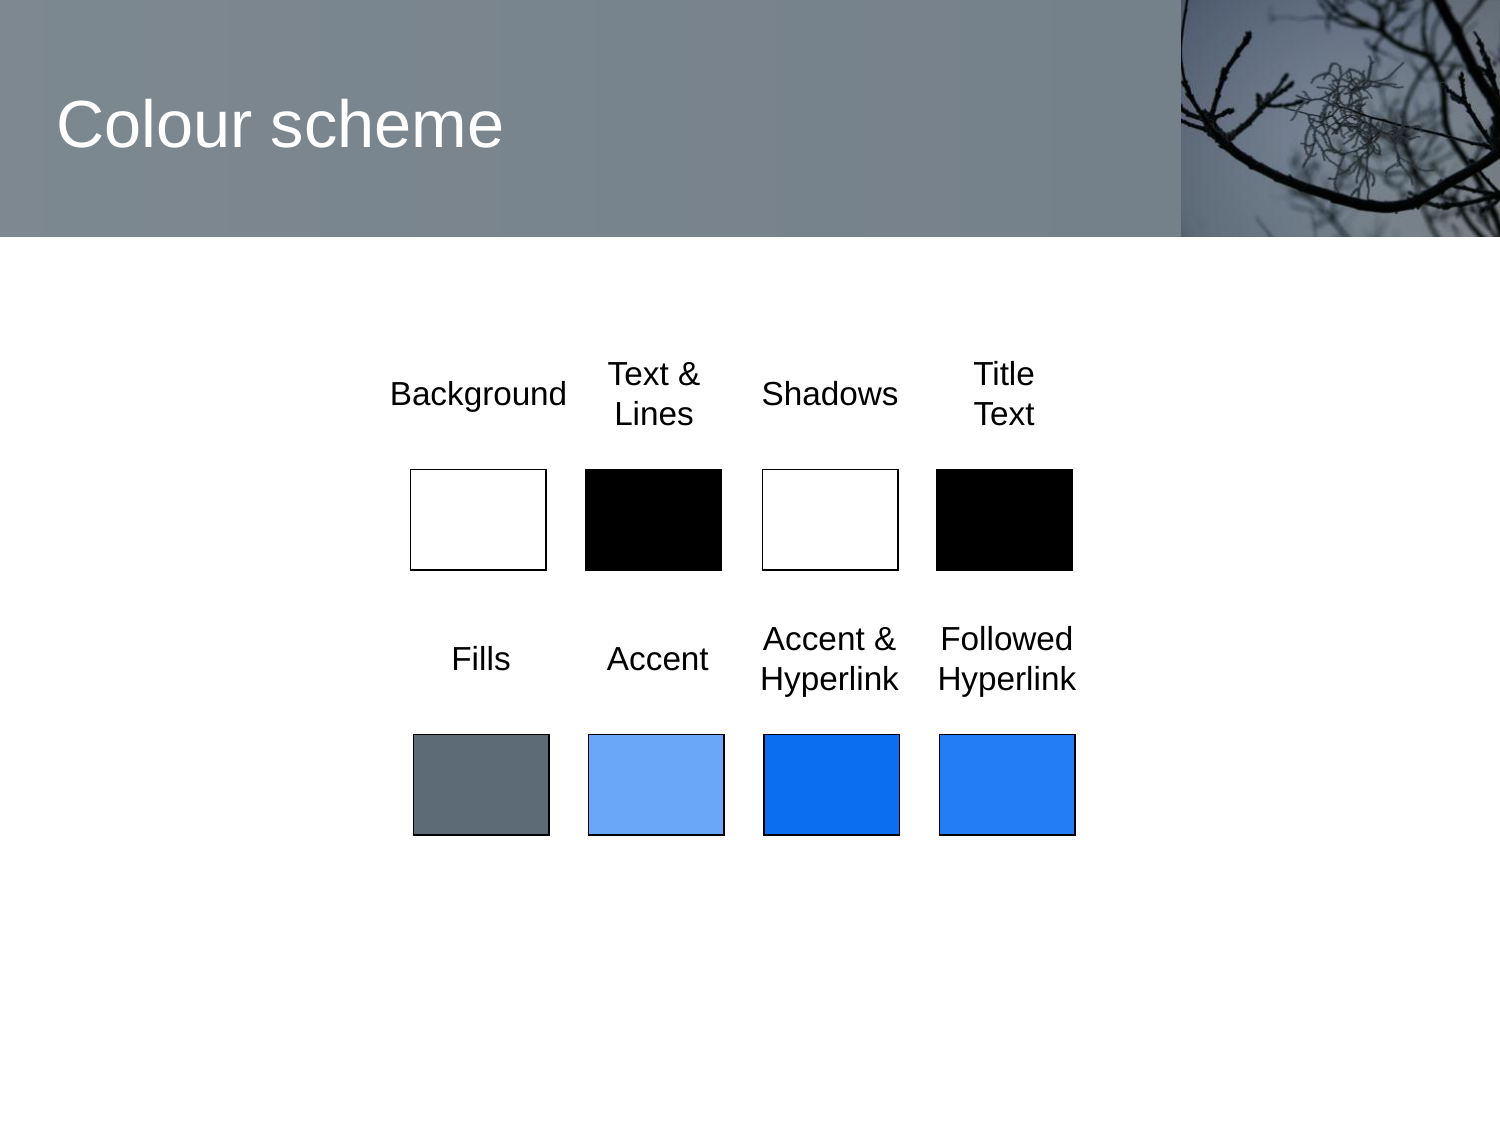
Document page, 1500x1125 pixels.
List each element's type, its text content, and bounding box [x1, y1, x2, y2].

text_box [763, 734, 900, 835]
text_box [762, 469, 899, 570]
title Colour scheme [41, 45, 1164, 197]
text_box Fills [436, 629, 526, 685]
text_box Background [374, 364, 583, 420]
text_box Shadows [746, 364, 914, 420]
text_box Followed Hyperlink [922, 609, 1092, 704]
text_box [936, 469, 1073, 570]
text_box [939, 734, 1075, 835]
text_box Accent [592, 629, 724, 685]
text_box Text & Lines [592, 344, 716, 440]
picture [1181, 0, 1500, 237]
text_box [588, 734, 725, 835]
text_box [410, 469, 547, 570]
text_box Title Text [958, 344, 1050, 440]
text_box [585, 469, 722, 570]
text_box Accent & Hyperlink [745, 609, 914, 705]
text_box [413, 734, 549, 835]
